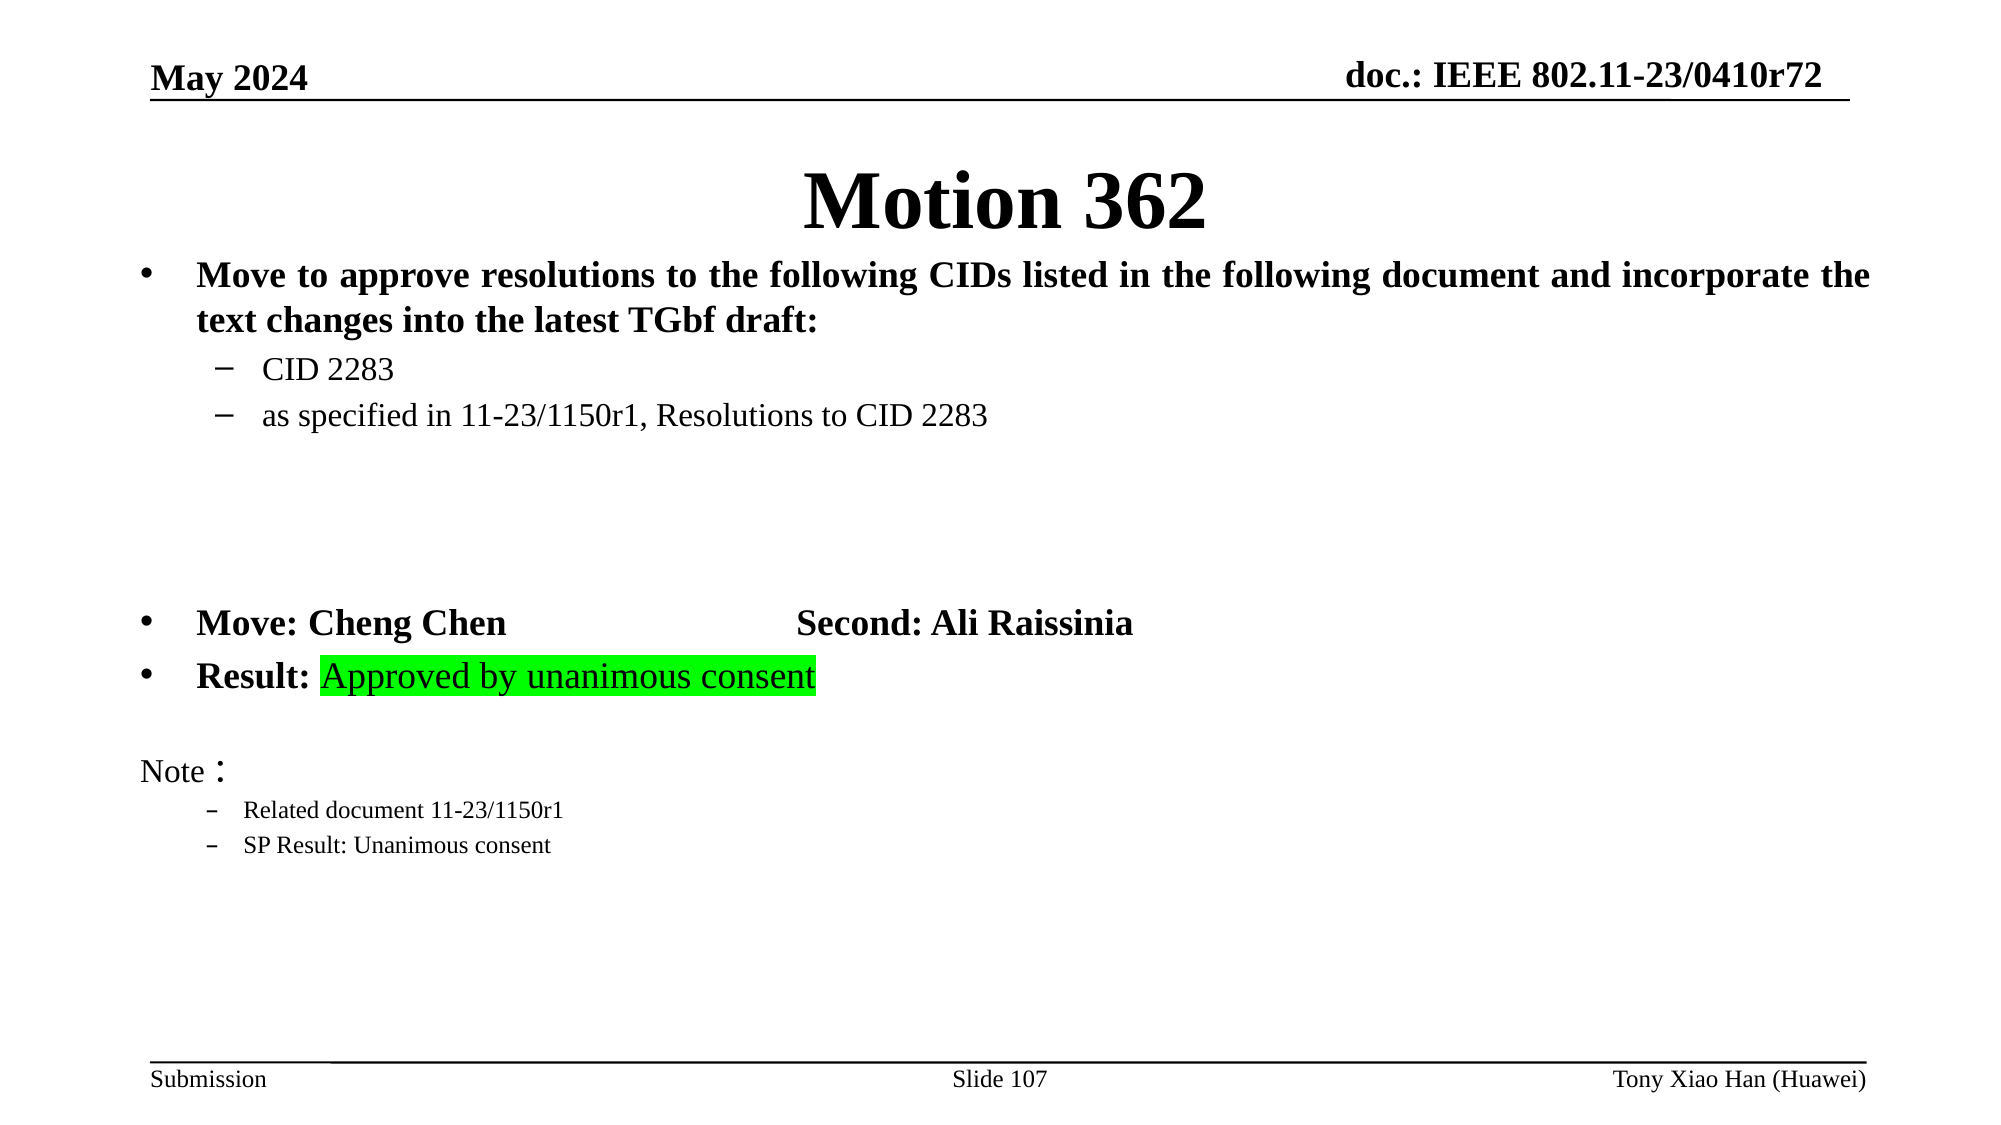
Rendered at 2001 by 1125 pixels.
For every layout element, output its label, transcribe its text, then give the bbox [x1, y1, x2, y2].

text_box Move to approve resolutions to the following CIDs listed in the following document and incorporate the text changes into the latest TGbf draft: CID 2283 as specified in 11-23/1150r1, Resolutions to CID 2283 Move: Cheng Chen Second: Ali Raissinia Result: Approved by unanimous consent Note： Related document 11-23/1150r1 SP Result: Unanimous consent [125, 212, 1888, 900]
text_box Motion 362 [368, 137, 1644, 212]
